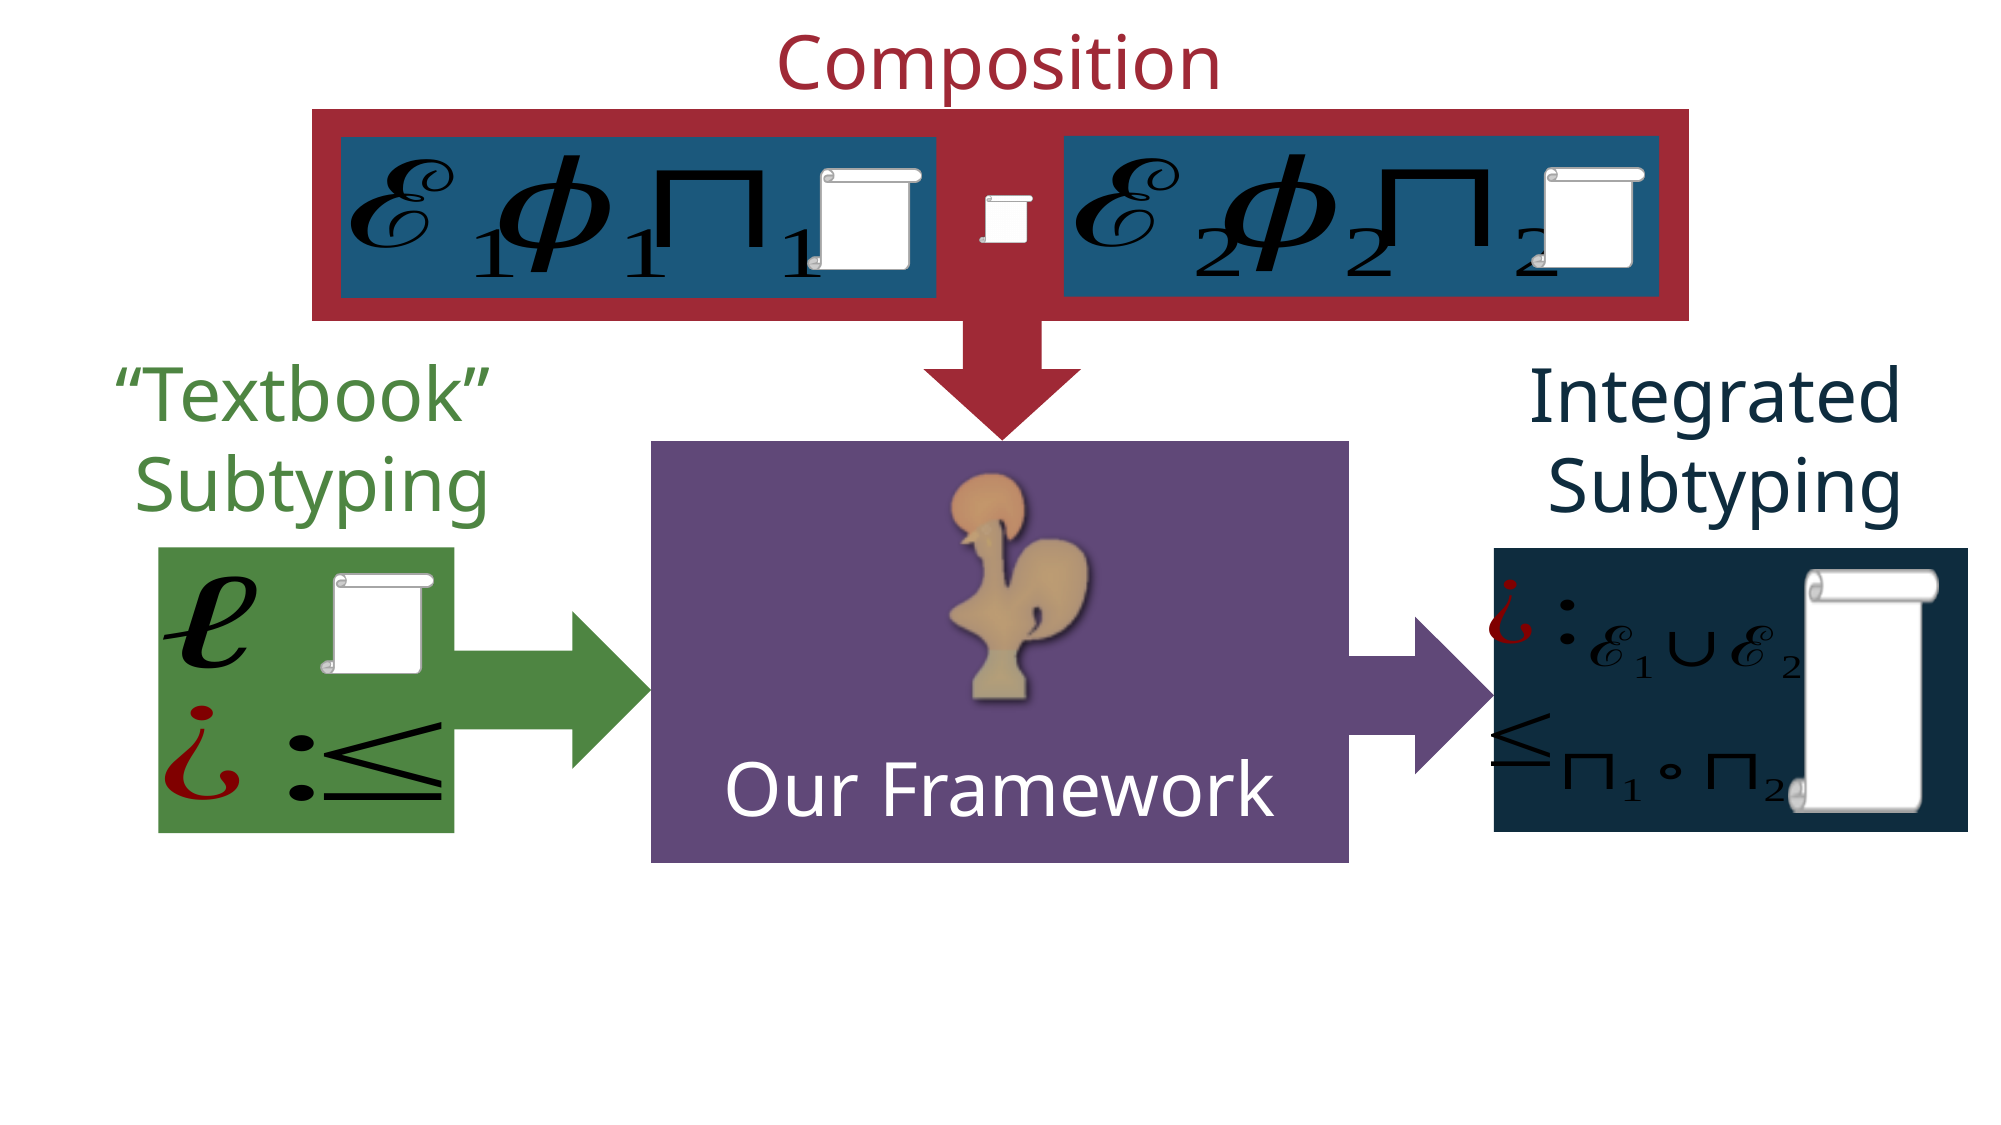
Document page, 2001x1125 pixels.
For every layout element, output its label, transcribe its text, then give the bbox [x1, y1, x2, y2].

text_box “Textbook” Subtyping [101, 338, 526, 534]
picture [940, 465, 1106, 716]
text_box [455, 608, 650, 772]
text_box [341, 137, 937, 298]
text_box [320, 573, 434, 675]
picture [979, 195, 1033, 243]
text_box [157, 546, 455, 834]
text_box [1332, 340, 1968, 833]
text_box Our Framework [650, 440, 1350, 864]
text_box Composition [761, 7, 1239, 112]
text_box [311, 108, 1690, 322]
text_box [1063, 135, 1660, 297]
text_box [920, 296, 1084, 442]
